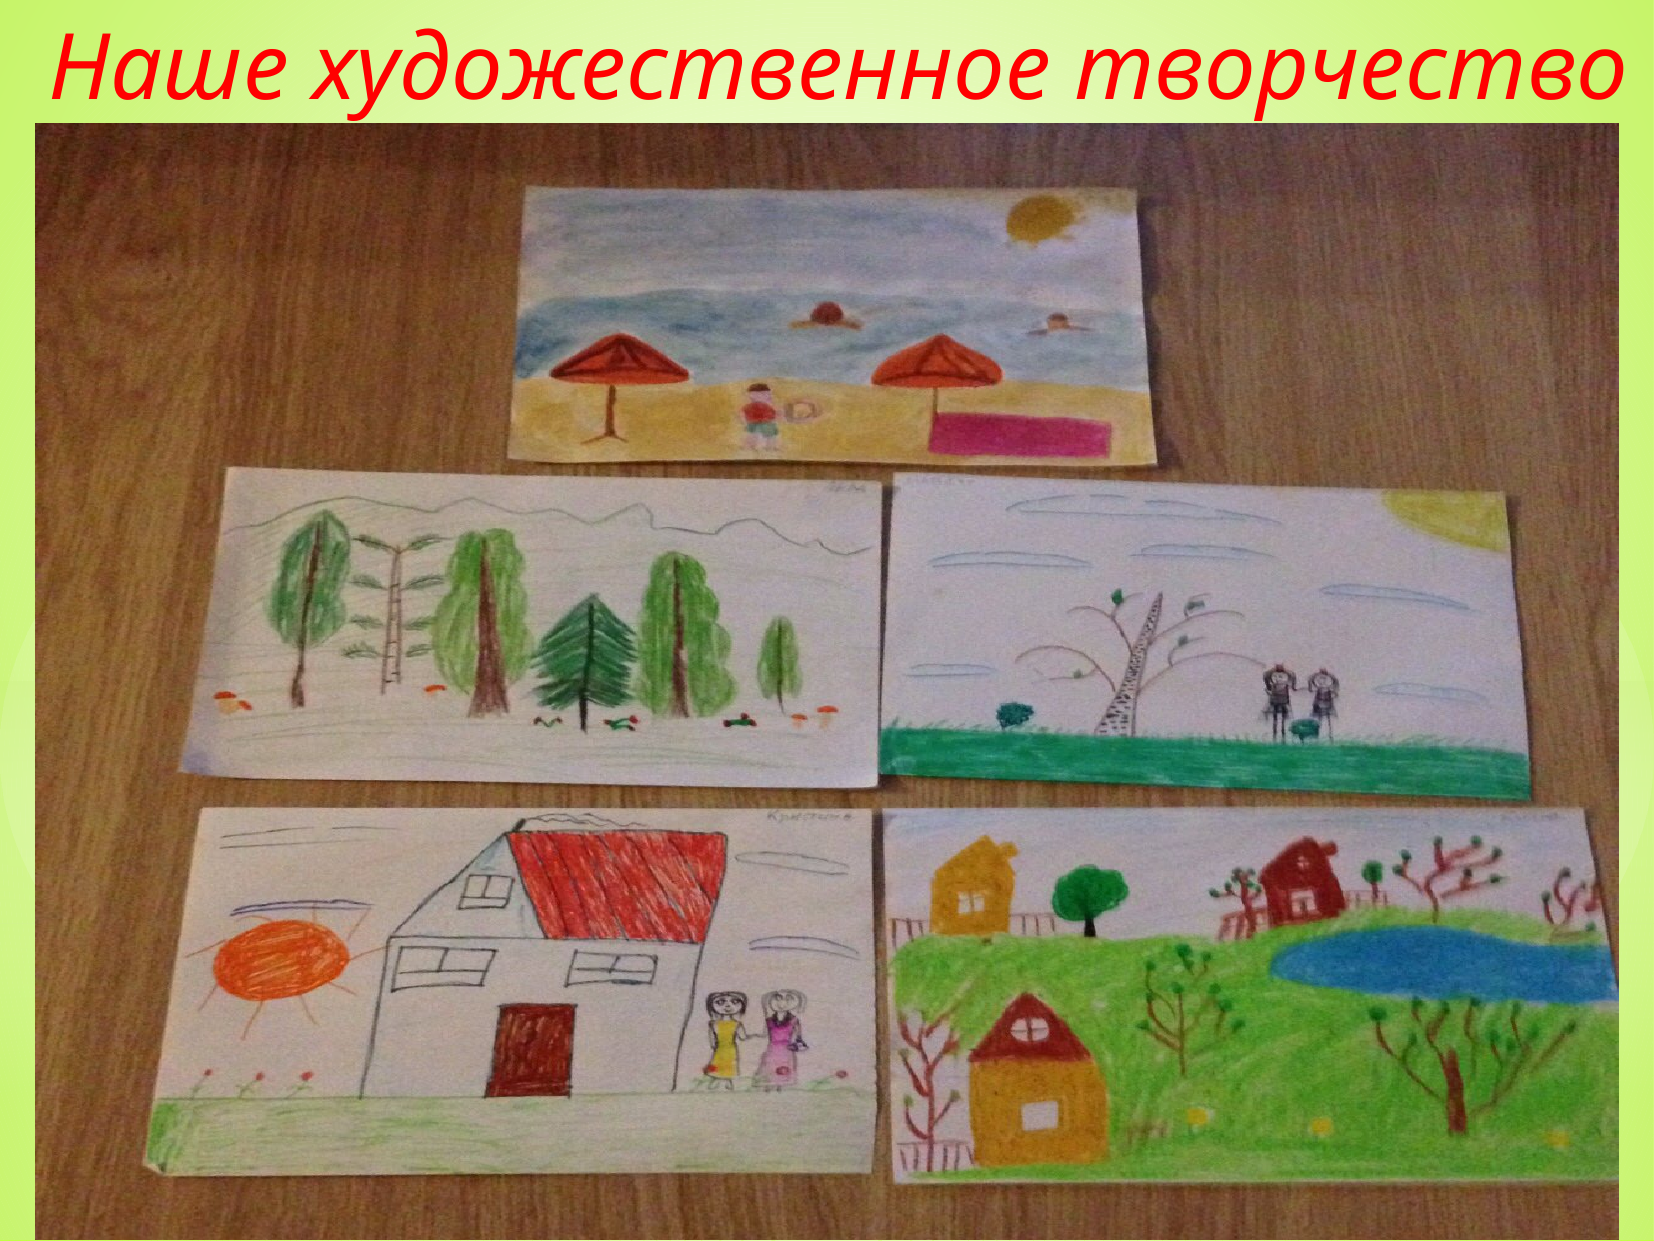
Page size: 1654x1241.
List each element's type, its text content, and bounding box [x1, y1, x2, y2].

picture [35, 123, 1619, 1241]
list Наше художественное творчество [0, 0, 1654, 302]
